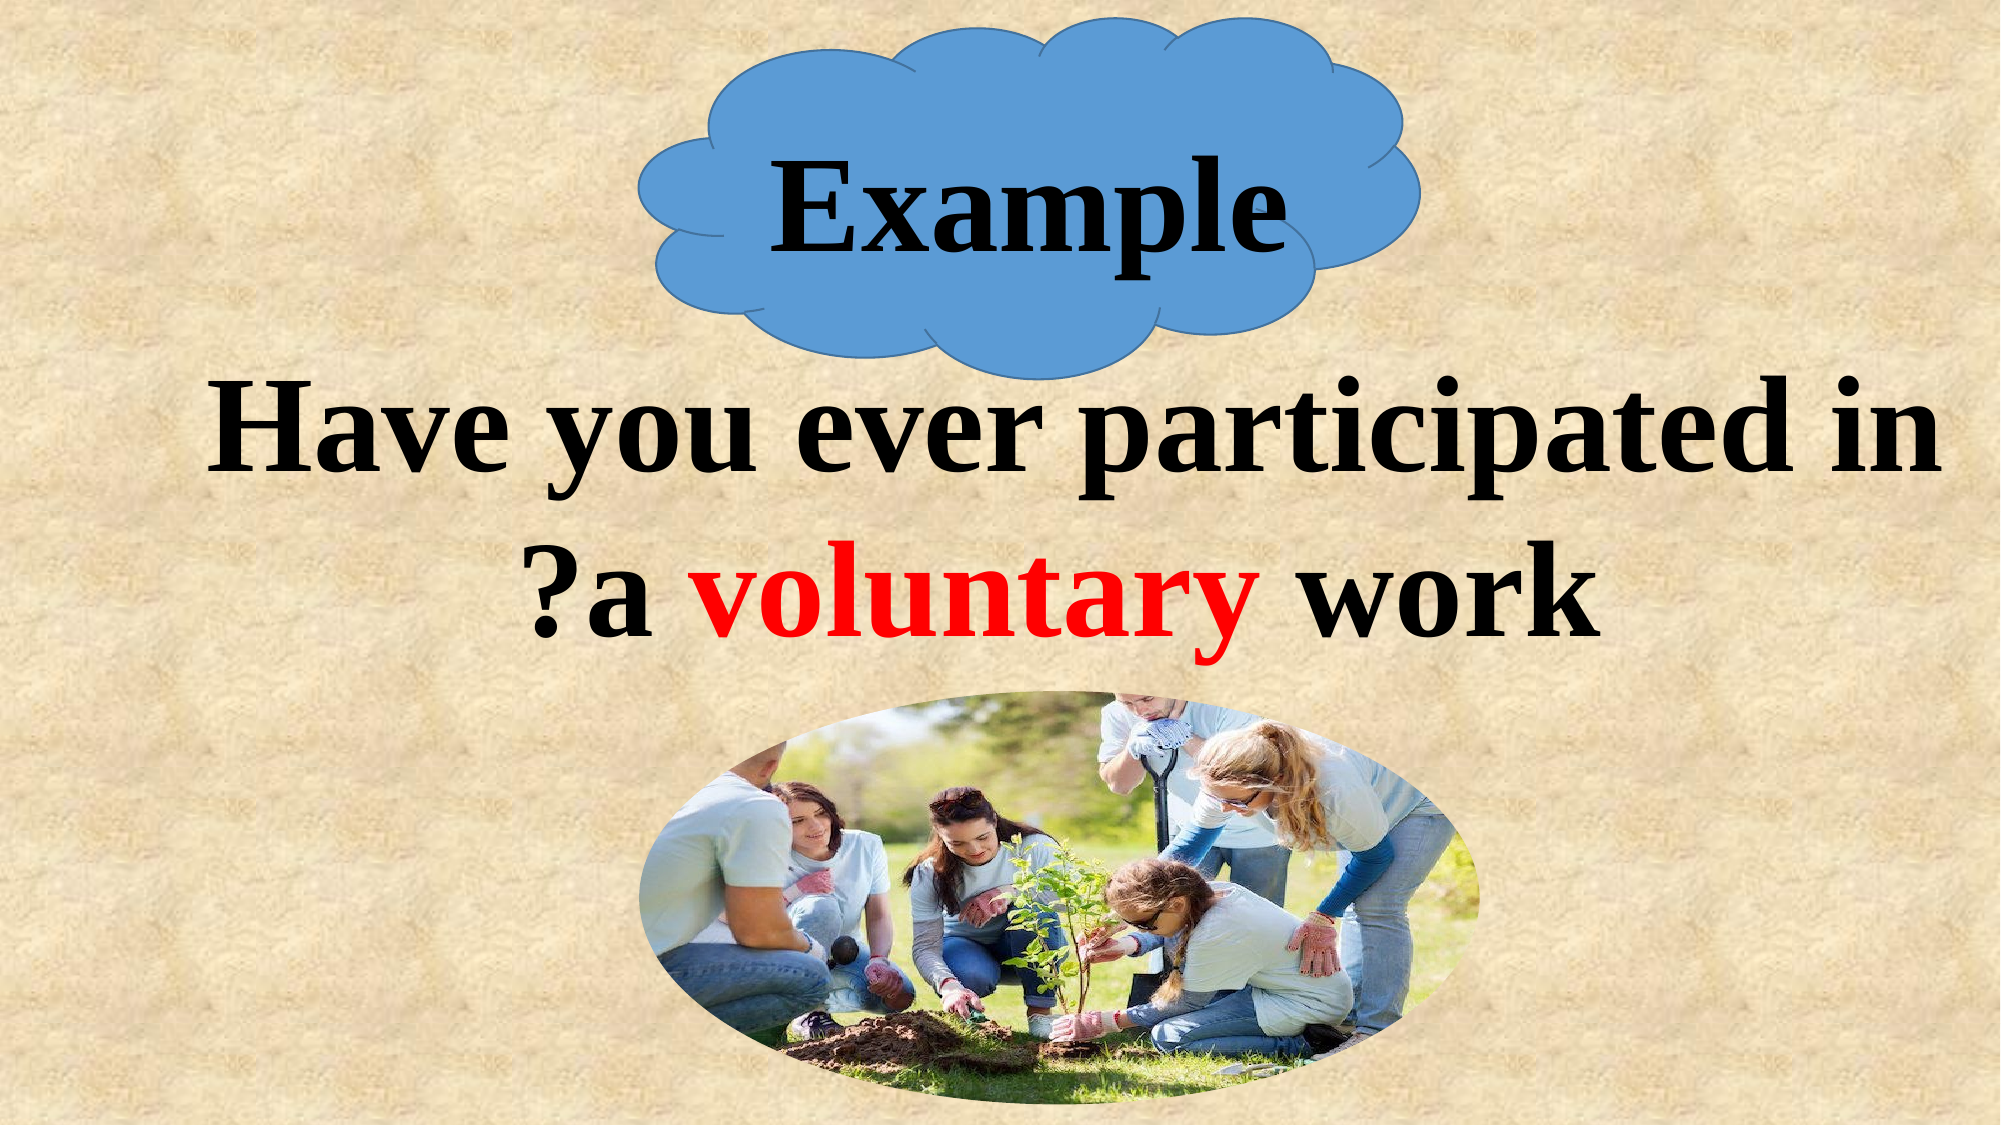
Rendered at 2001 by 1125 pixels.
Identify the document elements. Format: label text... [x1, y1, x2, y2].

text_box [637, 17, 1422, 381]
text_box Have you ever participated in a voluntary work? [191, 326, 1961, 671]
picture [0, 0, 2001, 1125]
text_box Example [754, 106, 1304, 287]
